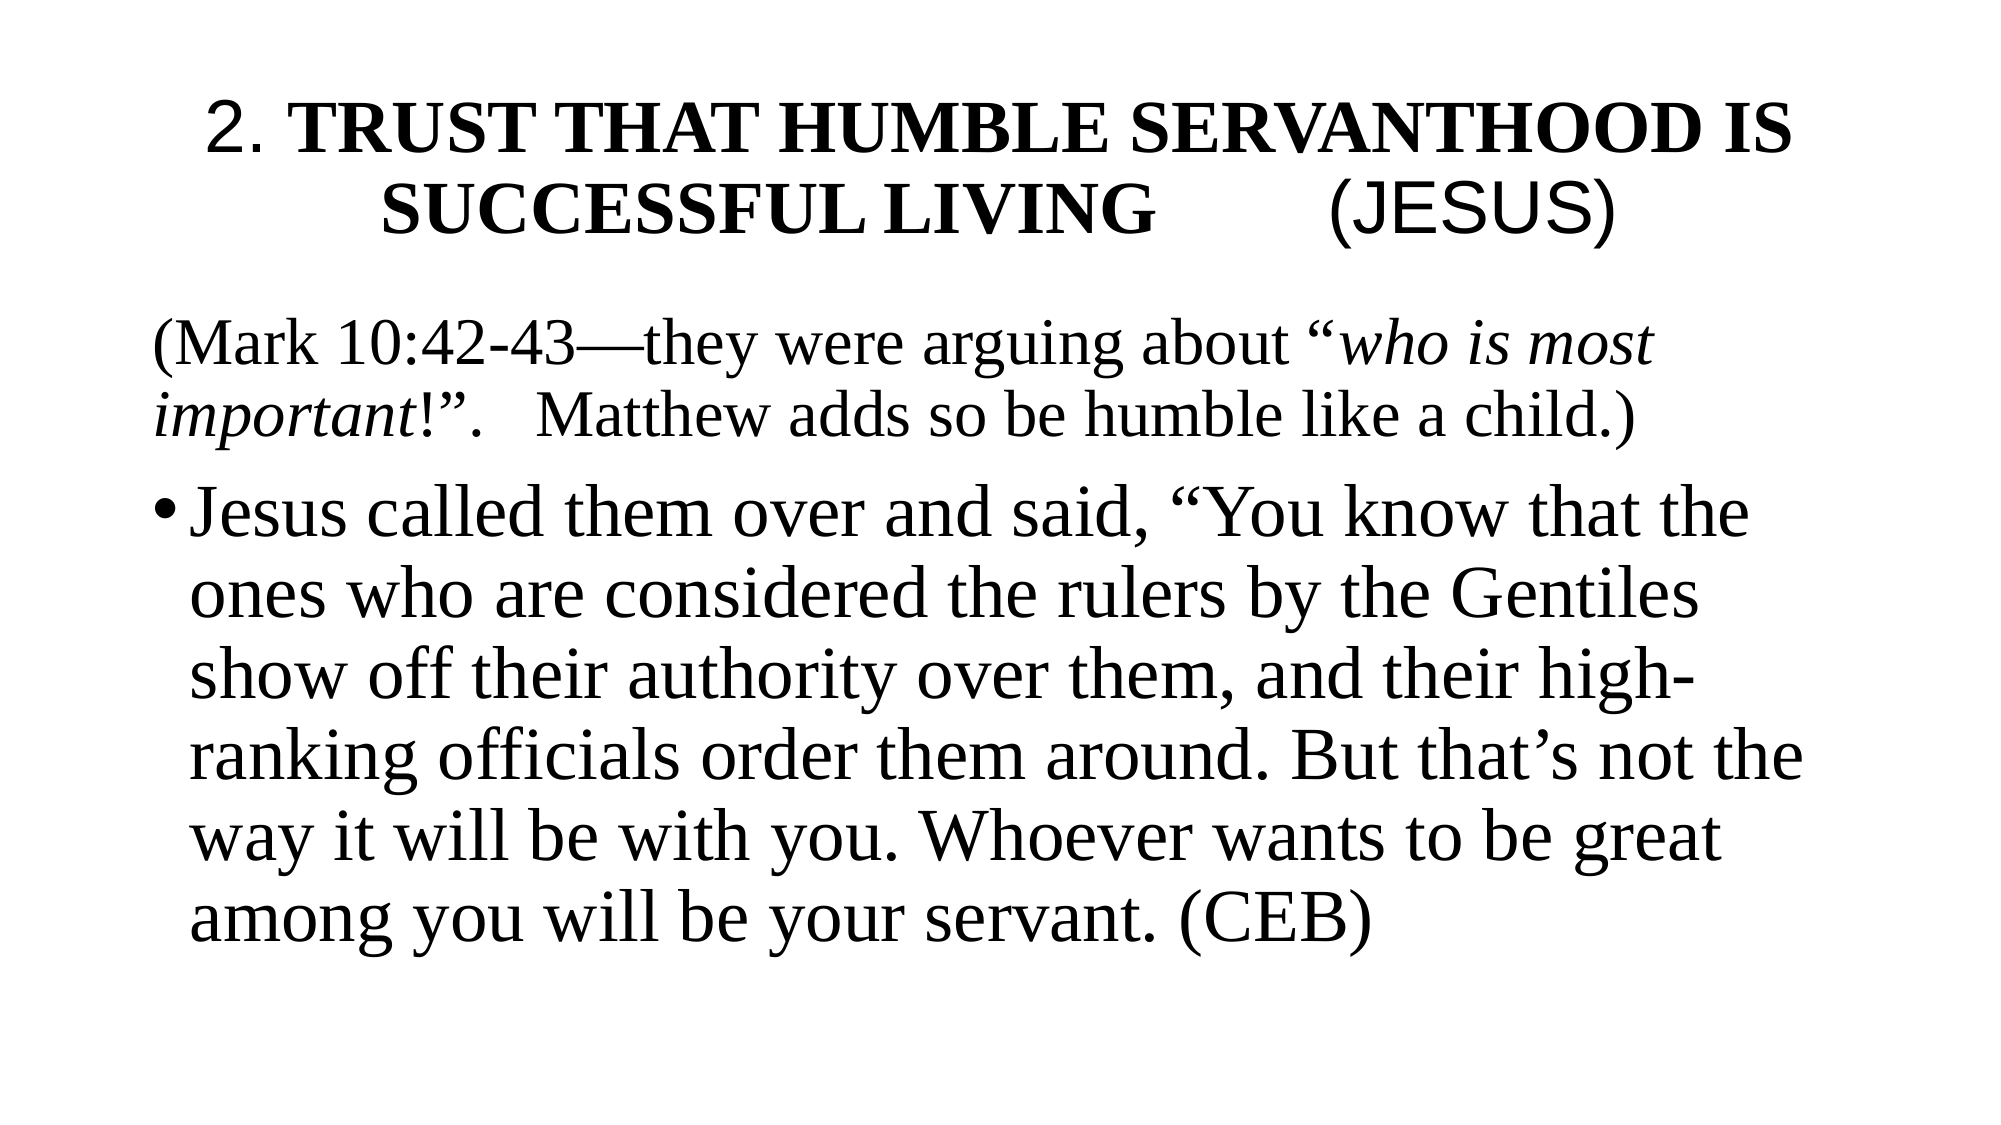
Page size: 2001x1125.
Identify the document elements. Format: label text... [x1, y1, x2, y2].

list (Mark 10:42-43—they were arguing about “who is most important!”. Matthew adds so be humble like a child.) Jesus called them over and said, “You know that the ones who are considered the rulers by the Gentiles show off their authority over them, and their high-ranking officials order them around. But that’s not the way it will be with you. Whoever wants to be great among you will be your servant. (CEB) [137, 299, 1863, 1014]
title 2. TRUST THAT HUMBLE SERVANTHOOD IS SUCCESSFUL LIVING (JESUS) [137, 59, 1863, 278]
